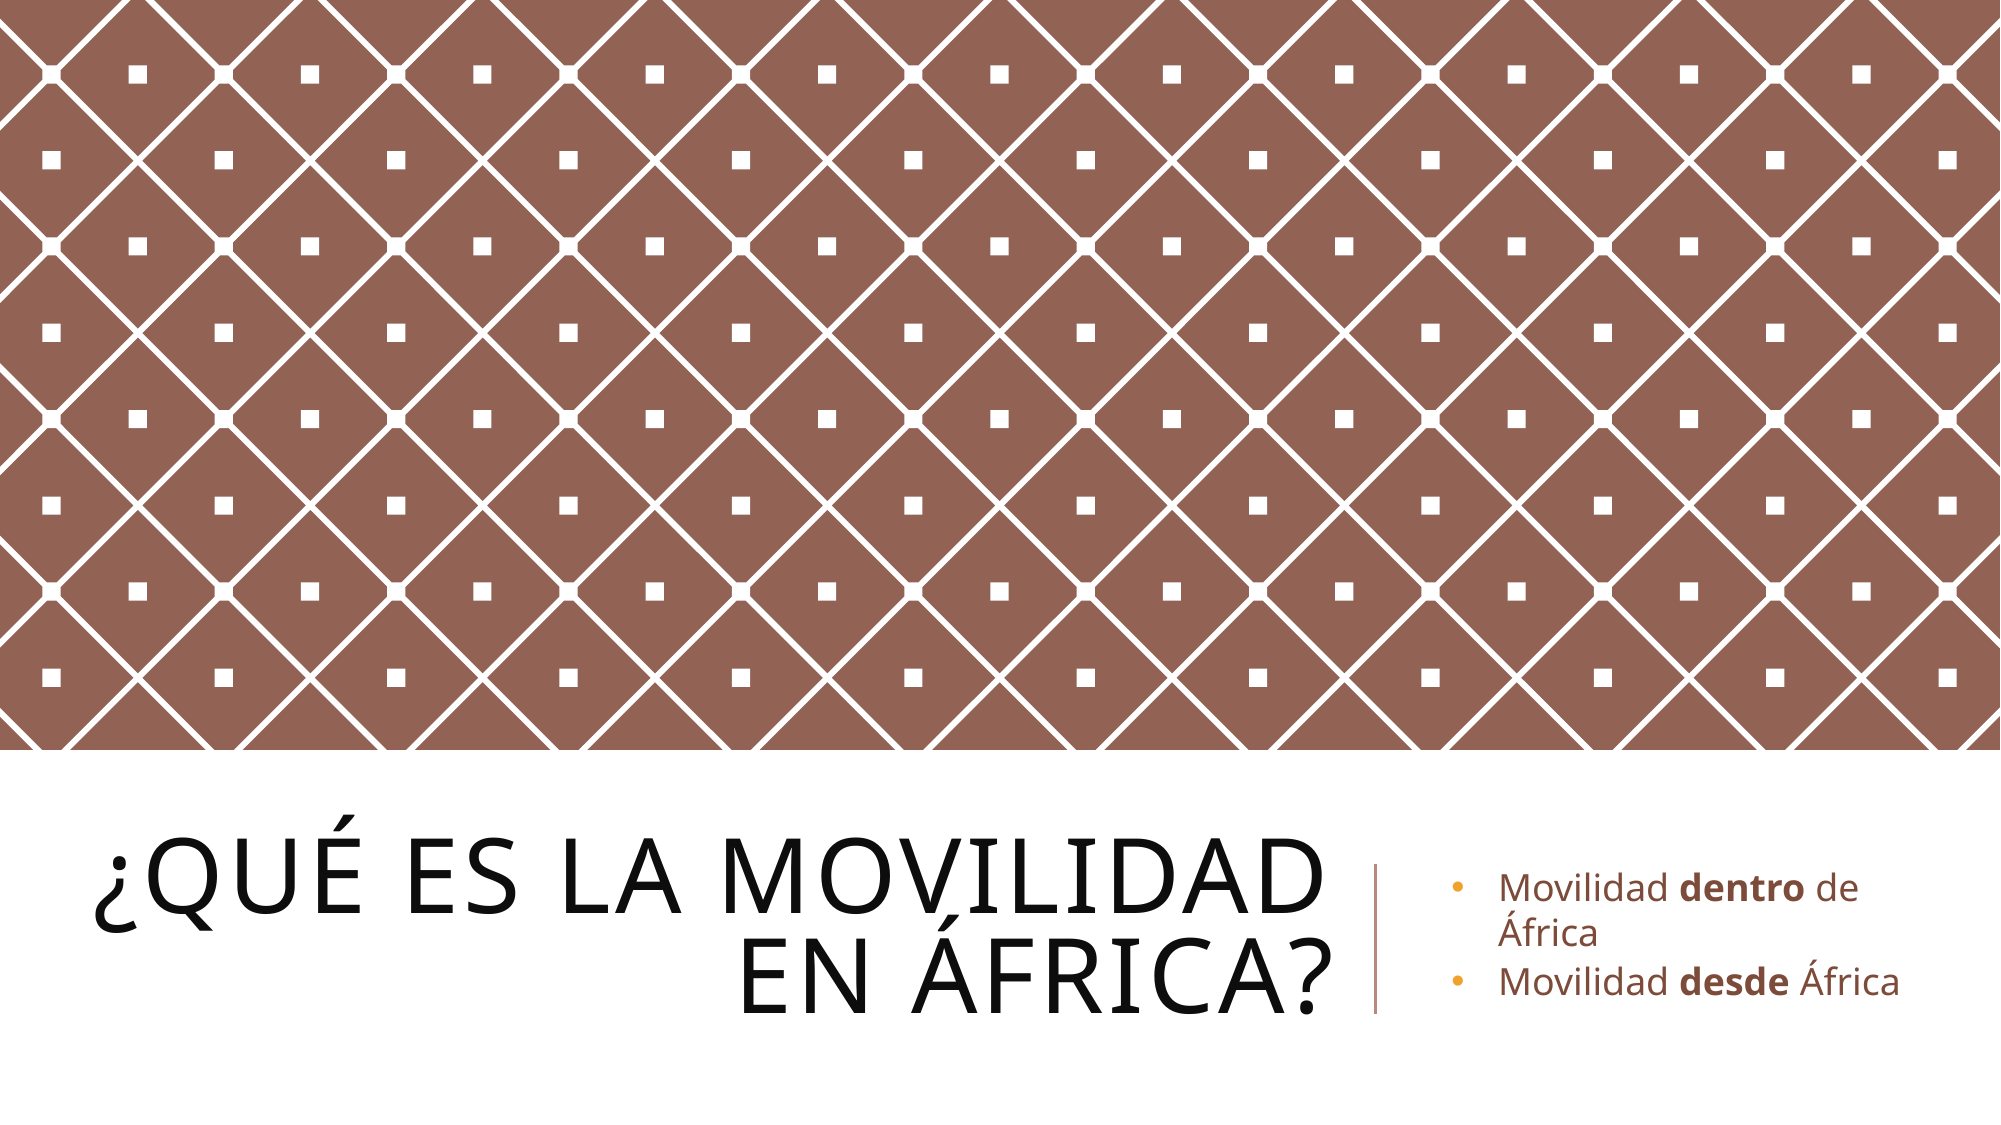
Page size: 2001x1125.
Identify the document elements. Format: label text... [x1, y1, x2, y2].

list Movilidad dentro de África Movilidad desde África [1436, 813, 1938, 1054]
title ¿Qué es la movilidad en África? [75, 813, 1350, 1054]
